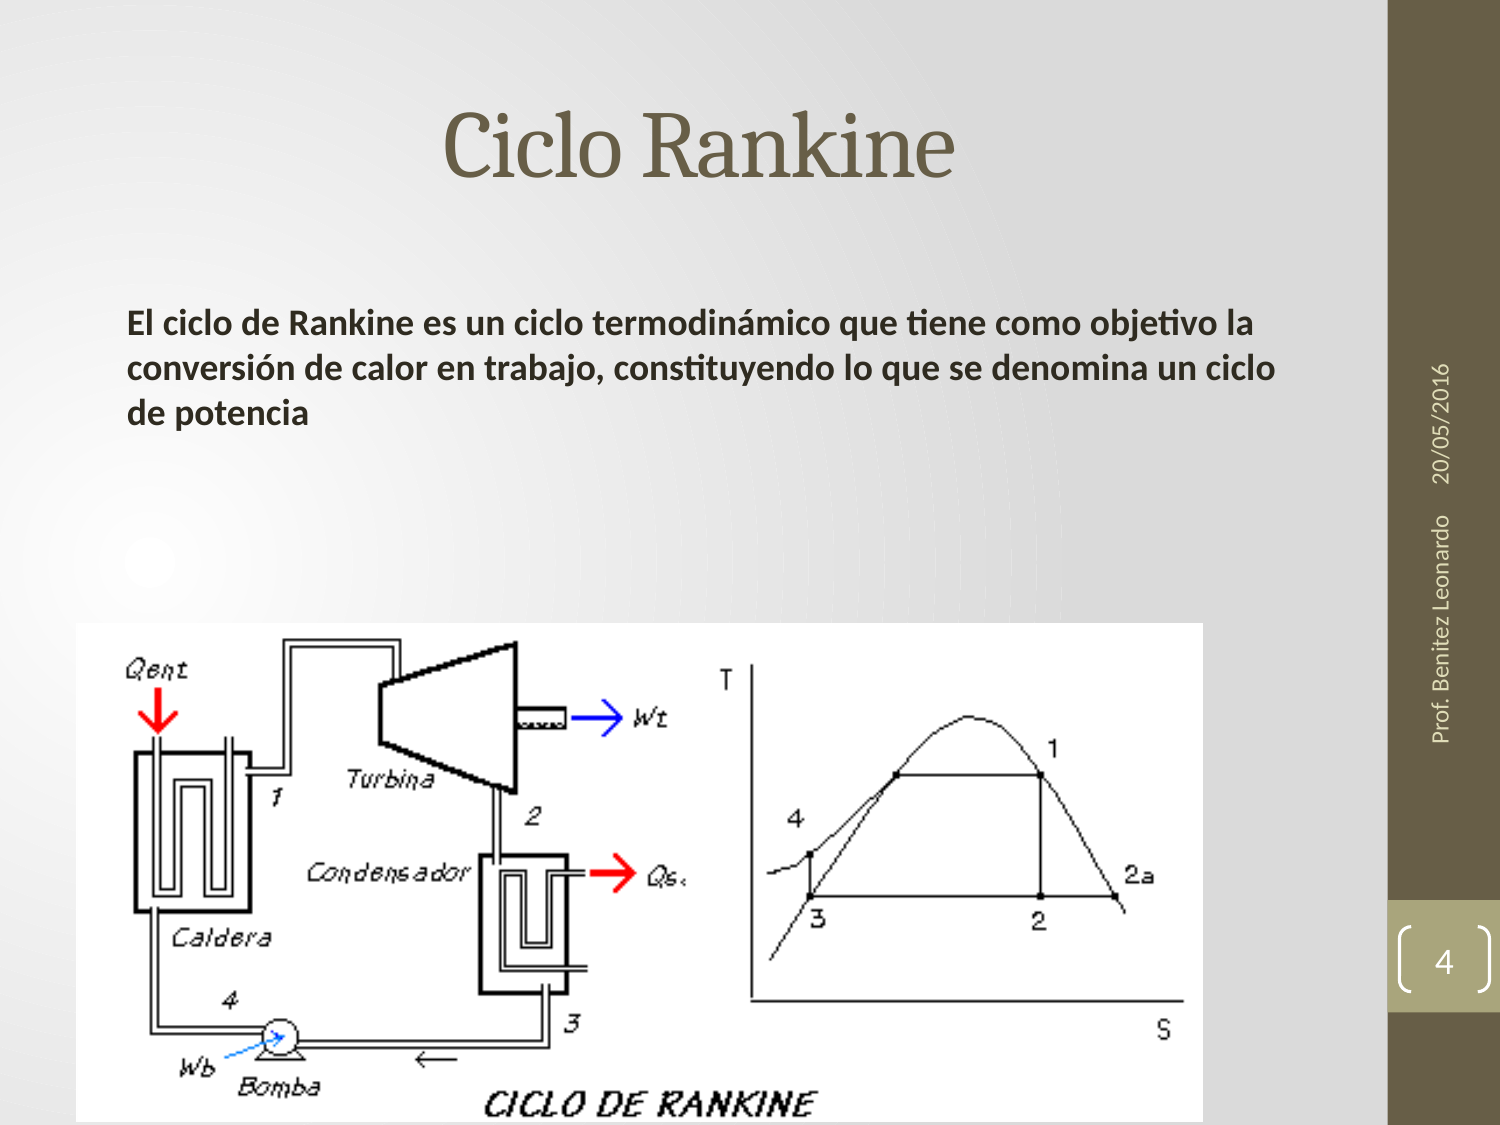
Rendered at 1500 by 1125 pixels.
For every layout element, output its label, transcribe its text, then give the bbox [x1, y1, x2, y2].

title Ciclo Rankine [75, 45, 1325, 233]
slide_number 4 [1397, 925, 1492, 994]
footer Prof. Benitez Leonardo [1408, 500, 1469, 889]
text_box El ciclo de Rankine es un ciclo termodinámico que tiene como objetivo la conversión de calor en trabajo, constituyendo lo que se denomina un ciclo de potencia [112, 290, 1306, 441]
picture [76, 622, 1204, 1122]
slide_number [1408, 100, 1469, 500]
